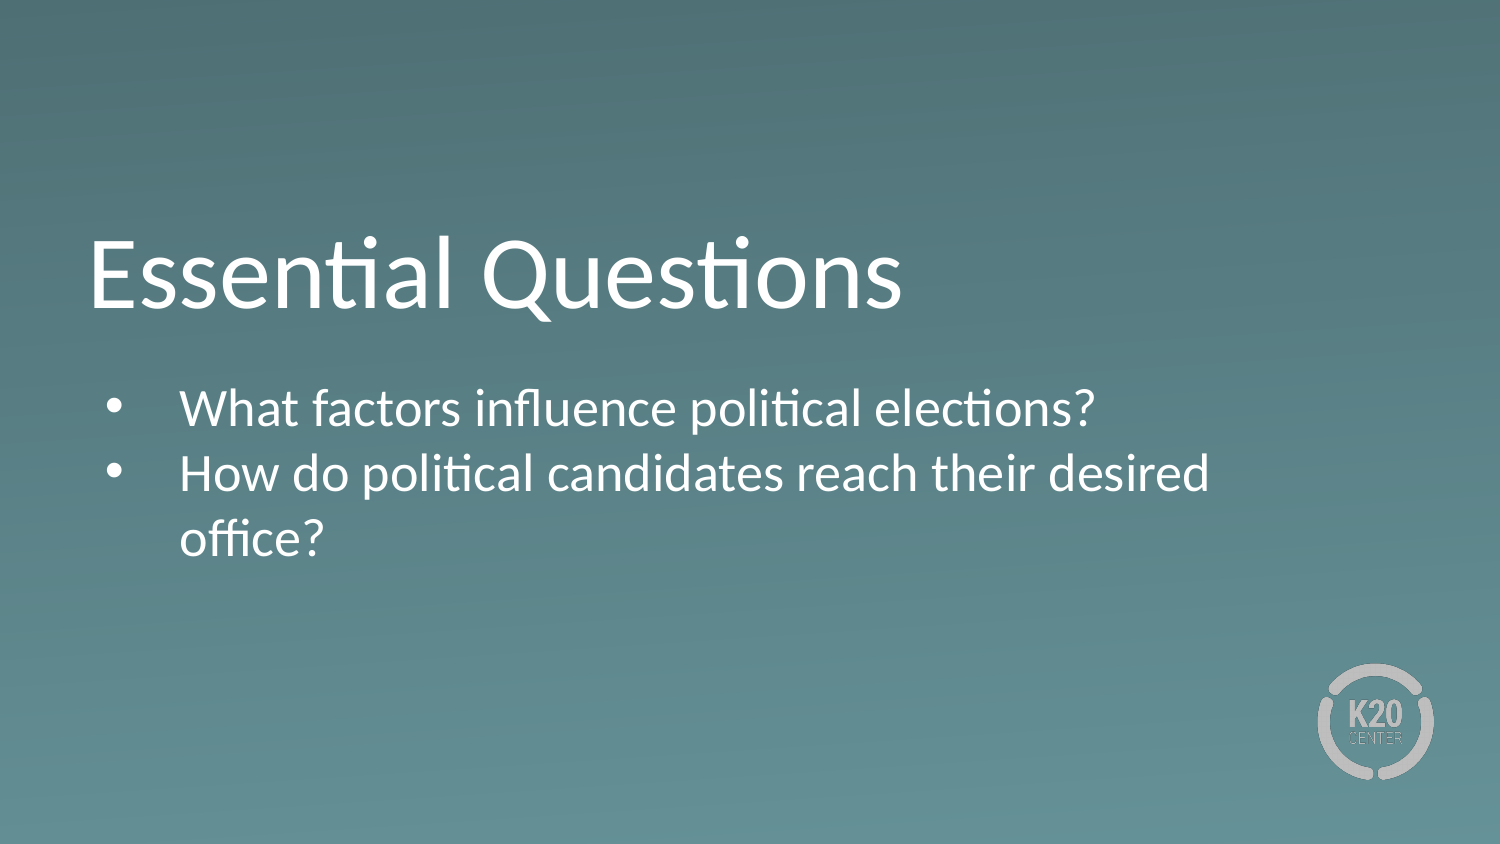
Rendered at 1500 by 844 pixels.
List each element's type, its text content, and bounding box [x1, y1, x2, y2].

picture [1300, 646, 1451, 797]
list What factors influence political elections? How do political candidates reach their desired office? [86, 332, 1373, 697]
title Essential Questions [86, 161, 1362, 330]
